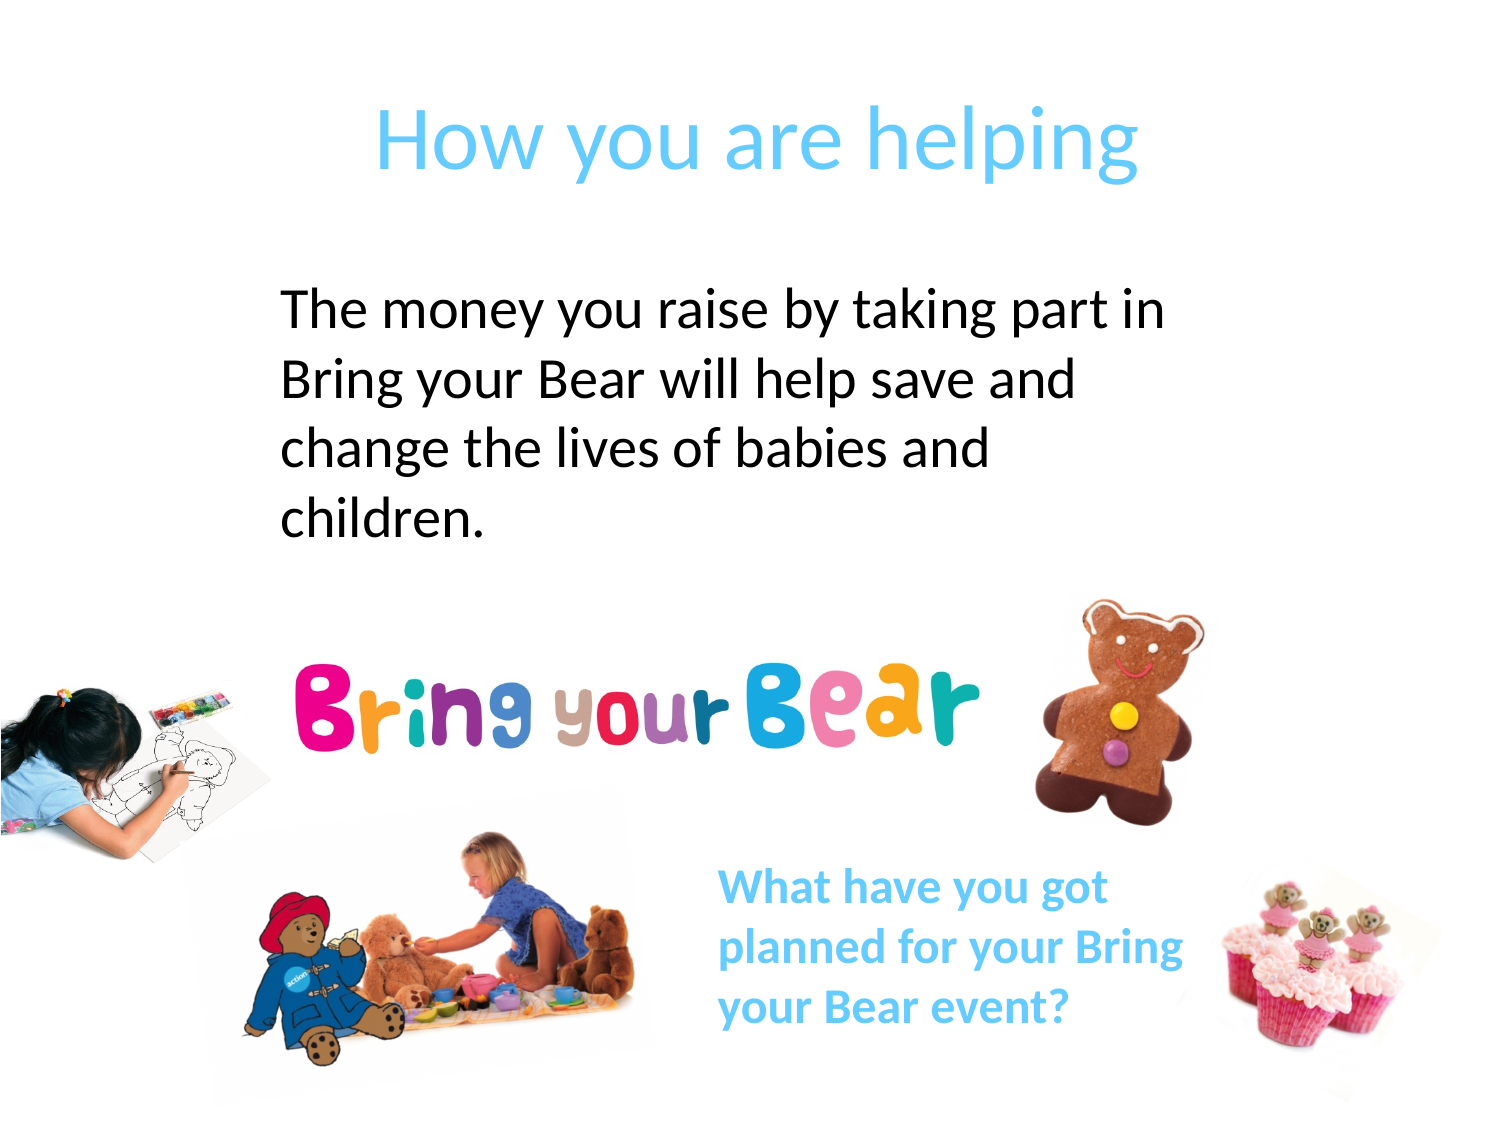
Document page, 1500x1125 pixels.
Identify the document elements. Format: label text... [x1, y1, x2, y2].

text_box What have you got planned for your Bring your Bear event? [702, 845, 1211, 1086]
picture [1, 656, 1002, 1105]
list The money you raise by taking part in Bring your Bear will help save and change the lives of babies and children. [265, 262, 1211, 625]
picture [1176, 835, 1443, 1102]
picture [1022, 587, 1219, 841]
text_box How you are helping [360, 70, 1500, 195]
